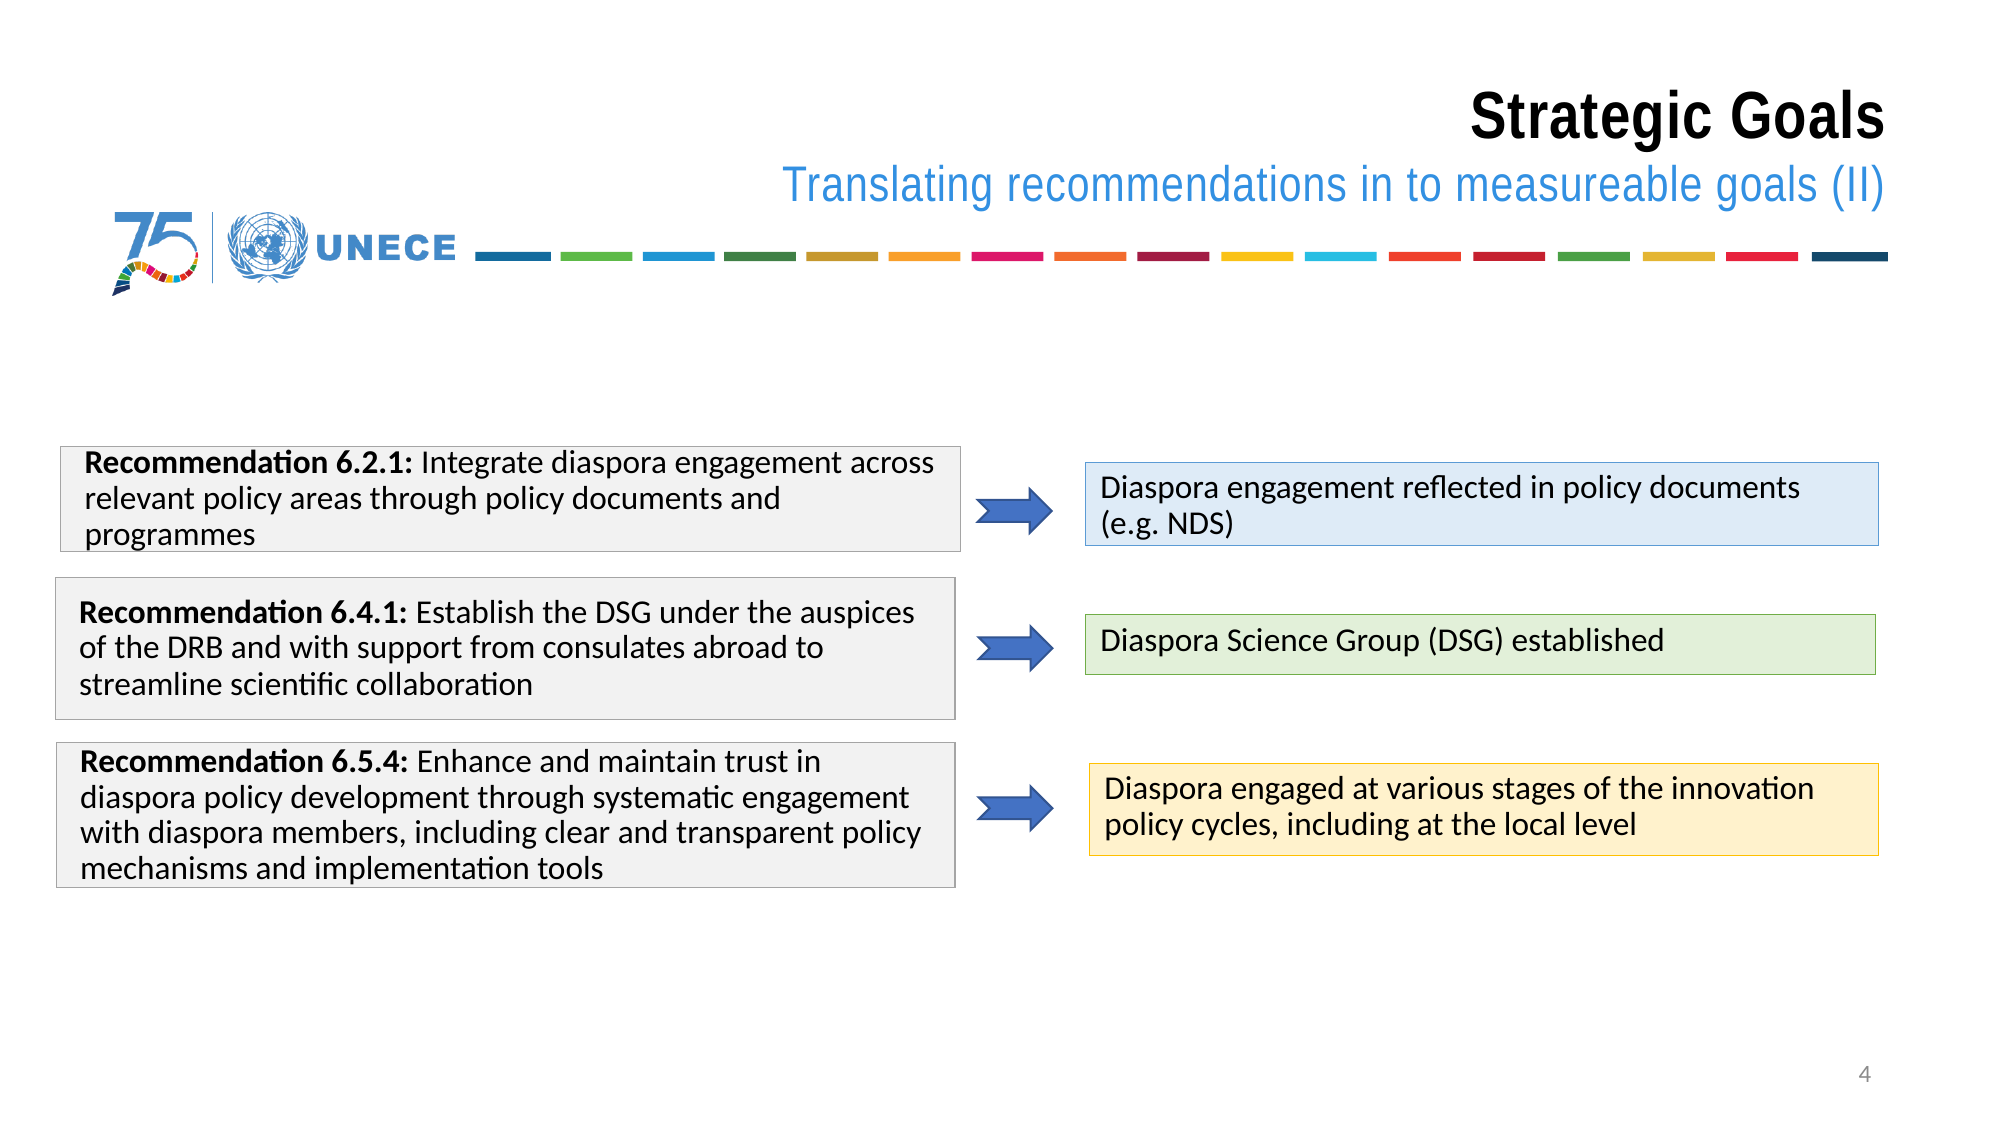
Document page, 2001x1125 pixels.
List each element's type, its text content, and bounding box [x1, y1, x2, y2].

text_box Recommendation 6.4.1: Establish the DSG under the auspices of the DRB and with support from consulates abroad to streamline scientific collaboration [55, 577, 956, 720]
slide_number 4 [1744, 1042, 1887, 1103]
text_box [976, 783, 1054, 833]
text_box [975, 486, 1054, 536]
text_box Diaspora engaged at various stages of the innovation policy cycles, including at the local level [1089, 763, 1879, 856]
picture [112, 212, 455, 296]
text_box Diaspora engagement reflected in policy documents (e.g. NDS) [1085, 462, 1879, 546]
text_box Recommendation 6.2.1: Integrate diaspora engagement across relevant policy areas through policy documents and programmes [60, 446, 961, 552]
text_box Recommendation 6.5.4: Enhance and maintain trust in diaspora policy development through systematic engagement with diaspora members, including clear and transparent policy mechanisms and implementation tools [56, 742, 956, 888]
text_box [976, 623, 1054, 673]
text_box Strategic Goals Translating recommendations in to measureable goals (II) [302, 60, 1902, 223]
text_box Diaspora Science Group (DSG) established [1085, 614, 1876, 675]
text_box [475, 251, 1888, 262]
